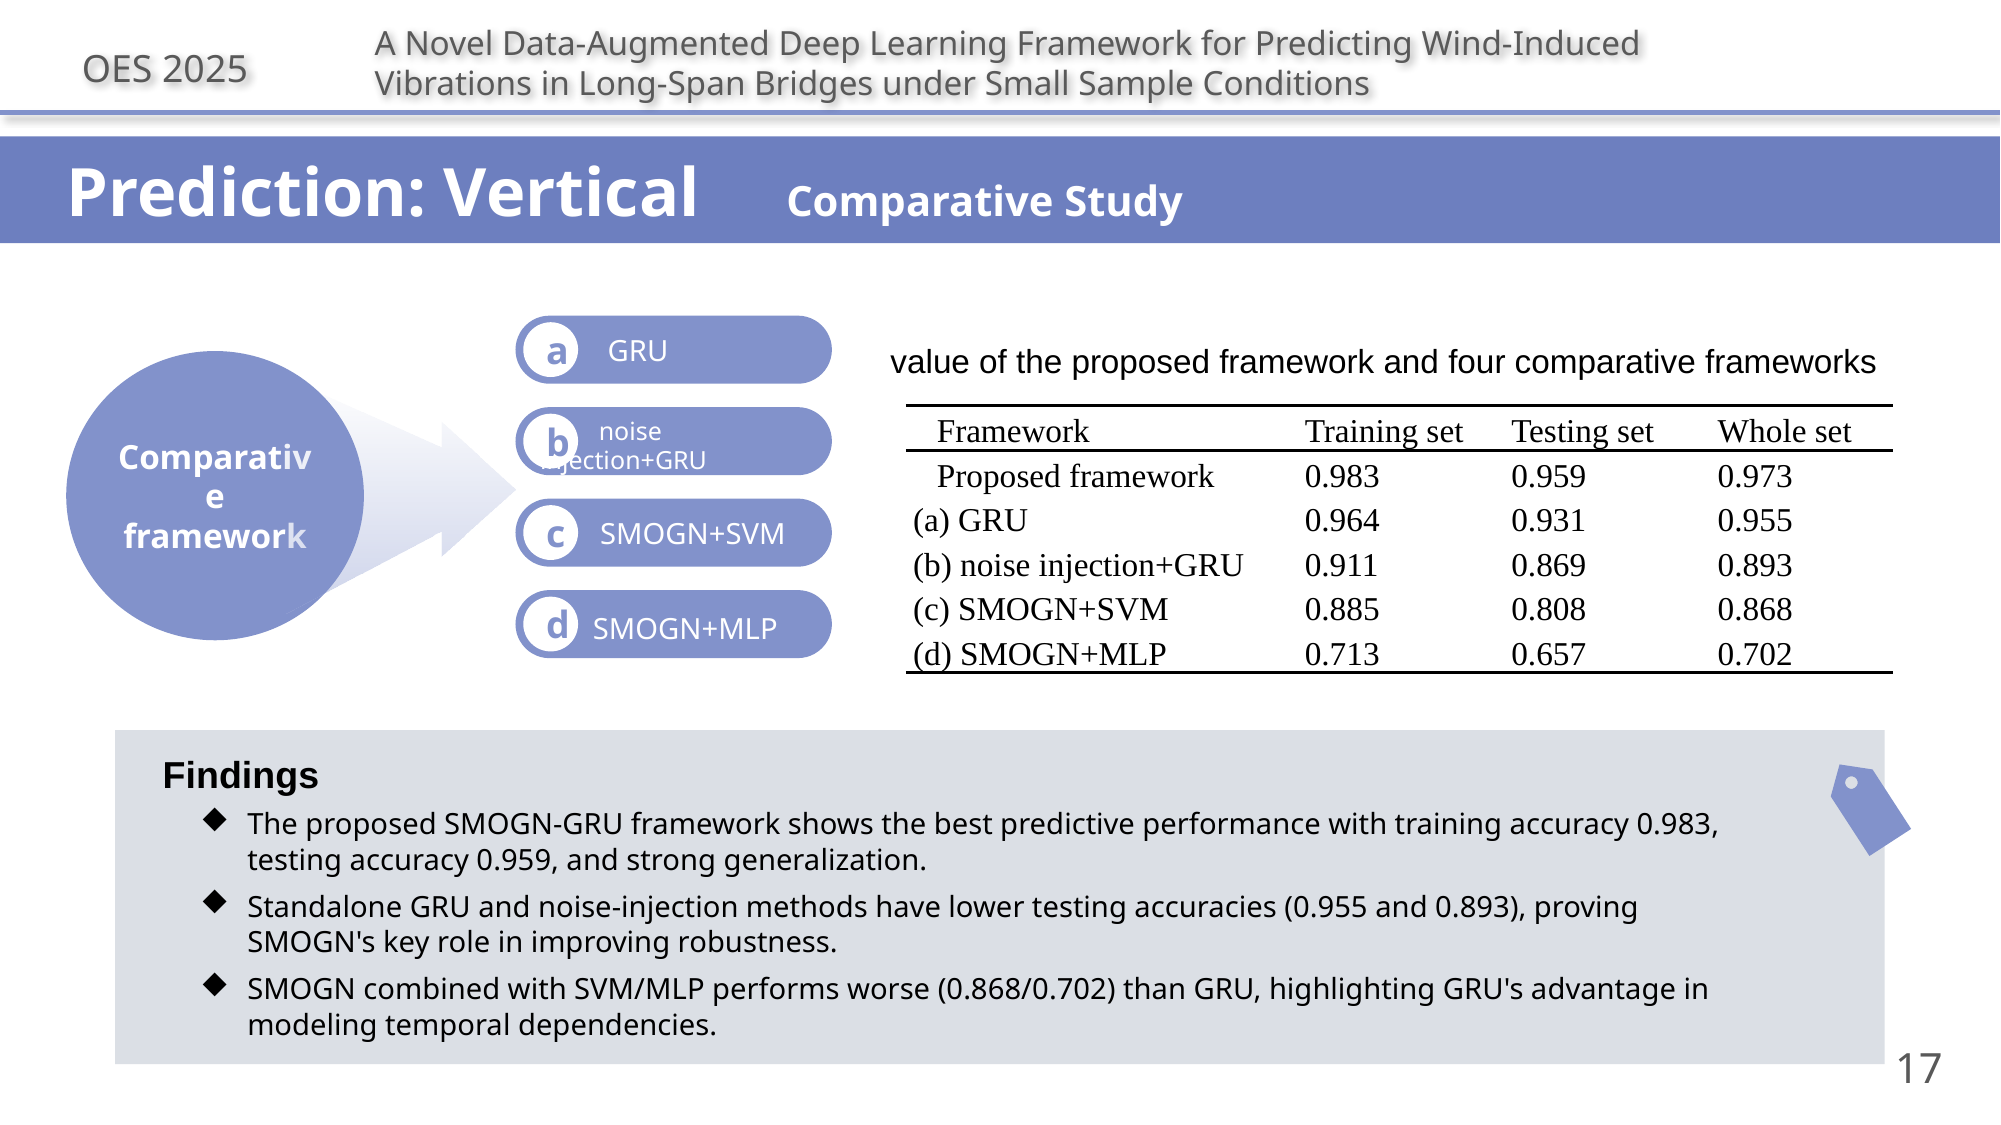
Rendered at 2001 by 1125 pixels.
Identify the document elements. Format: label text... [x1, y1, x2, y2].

table_cell 0.973 [1687, 452, 1893, 495]
table_cell 0.964 [1274, 495, 1480, 539]
table_cell 0.931 [1480, 495, 1687, 539]
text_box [515, 498, 832, 567]
text_box Findings [147, 743, 346, 804]
text_box The proposed SMOGN-GRU framework shows the best predictive performance with training accuracy 0.983, testing accuracy 0.959, and strong generalization. Standalone GRU and noise-injection methods have lower testing accuracies (0.955 and 0.893), proving SMOGN's key role in improving robustness. SMOGN combined with SVM/MLP performs worse (0.868/0.702) than GRU, highlighting GRU's advantage in modeling temporal dependencies. [185, 798, 1772, 1049]
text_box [146, 270, 436, 721]
text_box Prediction: Vertical Comparative Study [0, 135, 2000, 244]
slide_number 17 [1772, 1038, 1944, 1099]
table_cell (c) SMOGN+SVM [906, 584, 1274, 628]
text_box A Novel Data-Augmented Deep Learning Framework for Predicting Wind-Induced Vibrations in Long-Span Bridges under Small Sample Conditions [374, 13, 1800, 102]
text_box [515, 590, 832, 659]
table_cell Proposed framework [906, 452, 1274, 495]
table_cell 0.657 [1480, 628, 1687, 671]
table_cell (b) noise injection+GRU [906, 539, 1274, 584]
table_cell 0.959 [1480, 452, 1687, 495]
table_cell 0.983 [1274, 452, 1480, 495]
table_cell (d) SMOGN+MLP [906, 628, 1274, 671]
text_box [515, 407, 832, 476]
table_header Testing set [1480, 407, 1687, 449]
table_cell 0.869 [1480, 539, 1687, 584]
table_cell 0.808 [1480, 584, 1687, 628]
table_cell (a) GRU [906, 495, 1274, 539]
table_cell 0.868 [1687, 584, 1893, 628]
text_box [515, 315, 832, 384]
slide_number OES 2025 [54, 20, 276, 91]
table_header Framework [906, 407, 1274, 449]
table_cell 0.955 [1687, 495, 1893, 539]
text_box [114, 729, 1886, 1065]
table_cell 0.893 [1687, 539, 1893, 584]
table_cell 0.713 [1274, 628, 1480, 671]
table_header Whole set [1687, 407, 1893, 449]
table_header Training set [1274, 407, 1480, 449]
table_cell 0.702 [1687, 628, 1893, 671]
table_cell 0.911 [1274, 539, 1480, 584]
table_cell 0.885 [1274, 584, 1480, 628]
text_box [1829, 763, 1913, 857]
